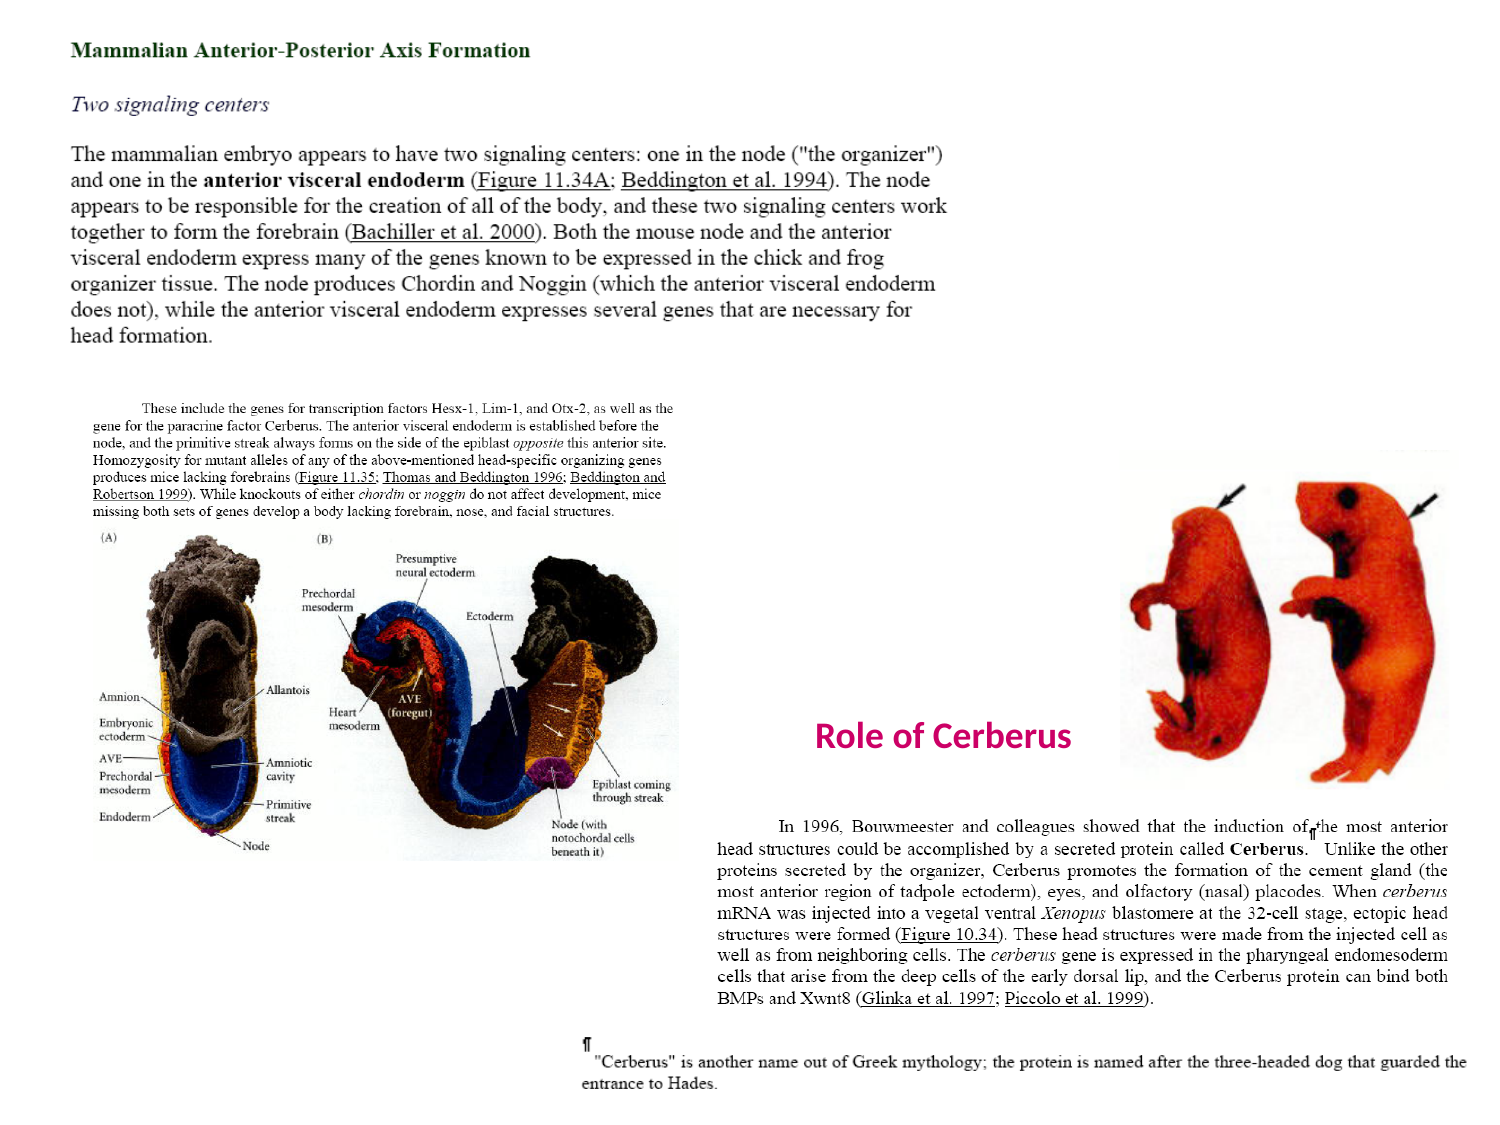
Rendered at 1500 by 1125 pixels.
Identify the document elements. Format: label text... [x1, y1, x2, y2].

text_box Role of Cerberus [800, 704, 1088, 764]
picture [40, 28, 1478, 1106]
